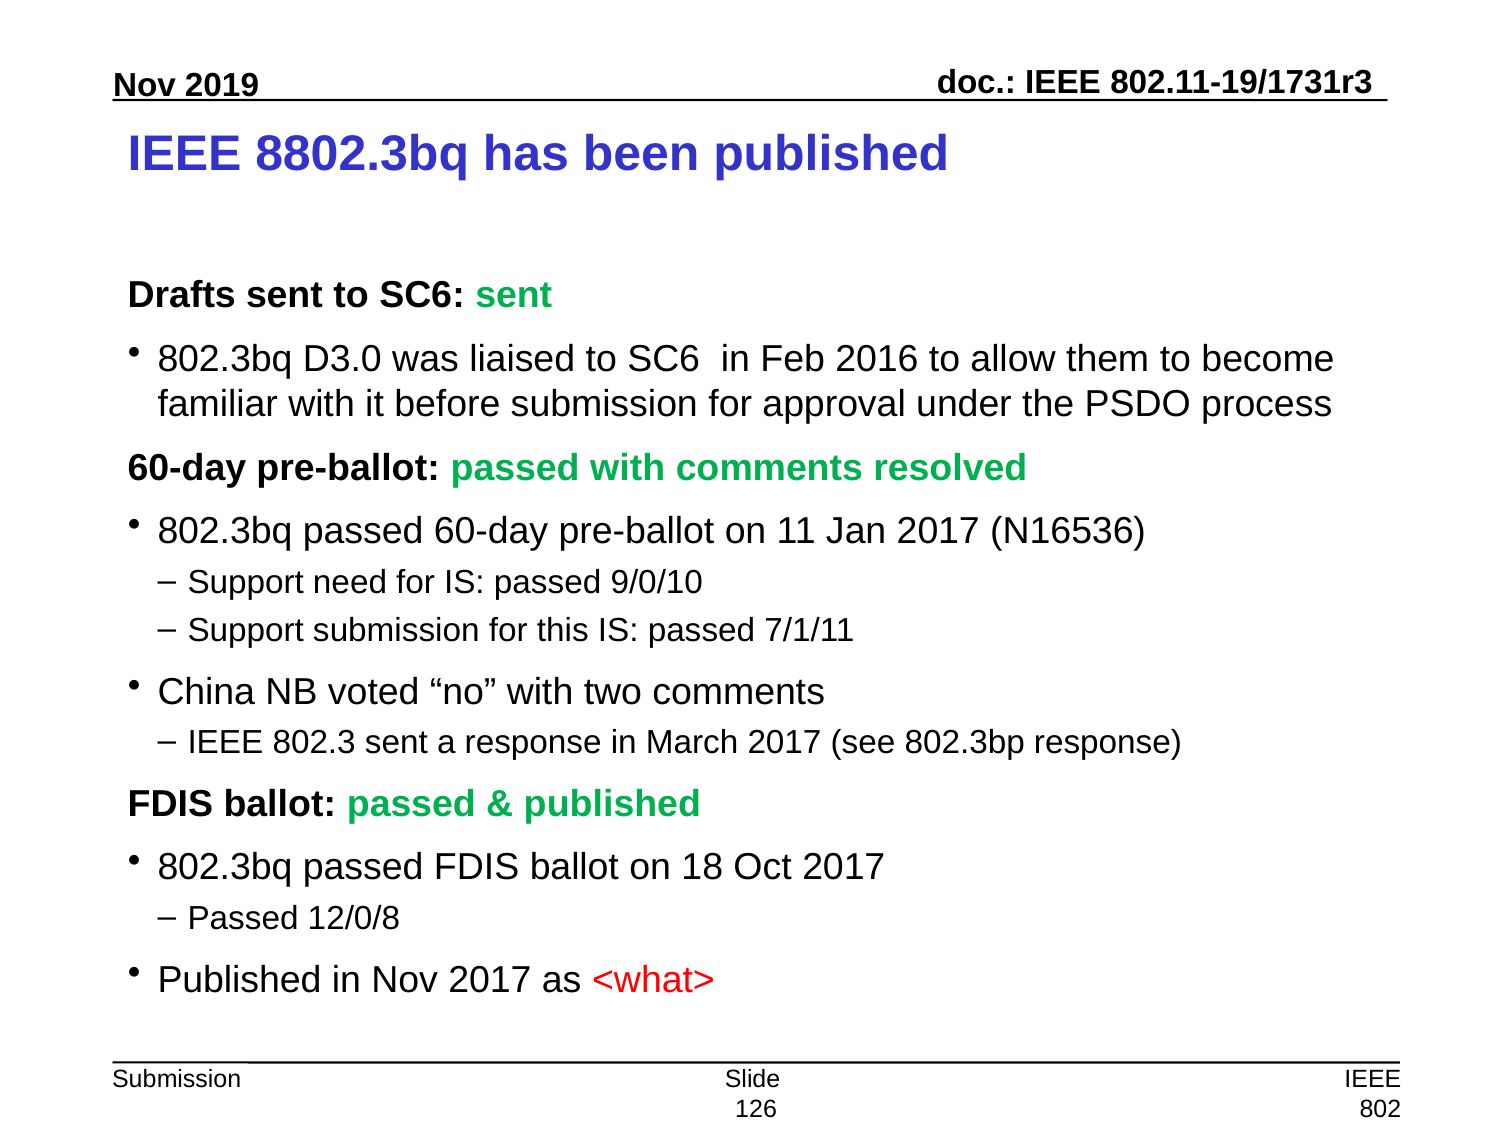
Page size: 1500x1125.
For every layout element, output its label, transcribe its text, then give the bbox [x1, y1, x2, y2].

slide_number Slide 126 [709, 1061, 803, 1093]
title IEEE 8802.3bq has been published [112, 112, 1388, 262]
list Drafts sent to SC6: sent 802.3bq D3.0 was liaised to SC6 in Feb 2016 to allow them to become familiar with it before submission for approval under the PSDO process 60-day pre-ballot: passed with comments resolved 802.3bq passed 60-day pre-ballot on 11 Jan 2017 (N16536) Support need for IS: passed 9/0/10 Support submission for this IS: passed 7/1/11 China NB voted “no” with two comments IEEE 802.3 sent a response in March 2017 (see 802.3bp response) FDIS ballot: passed & published 802.3bq passed FDIS ballot on 18 Oct 2017 Passed 12/0/8 Published in Nov 2017 as <what> [112, 262, 1388, 938]
footer IEEE 802 [1320, 1061, 1402, 1093]
